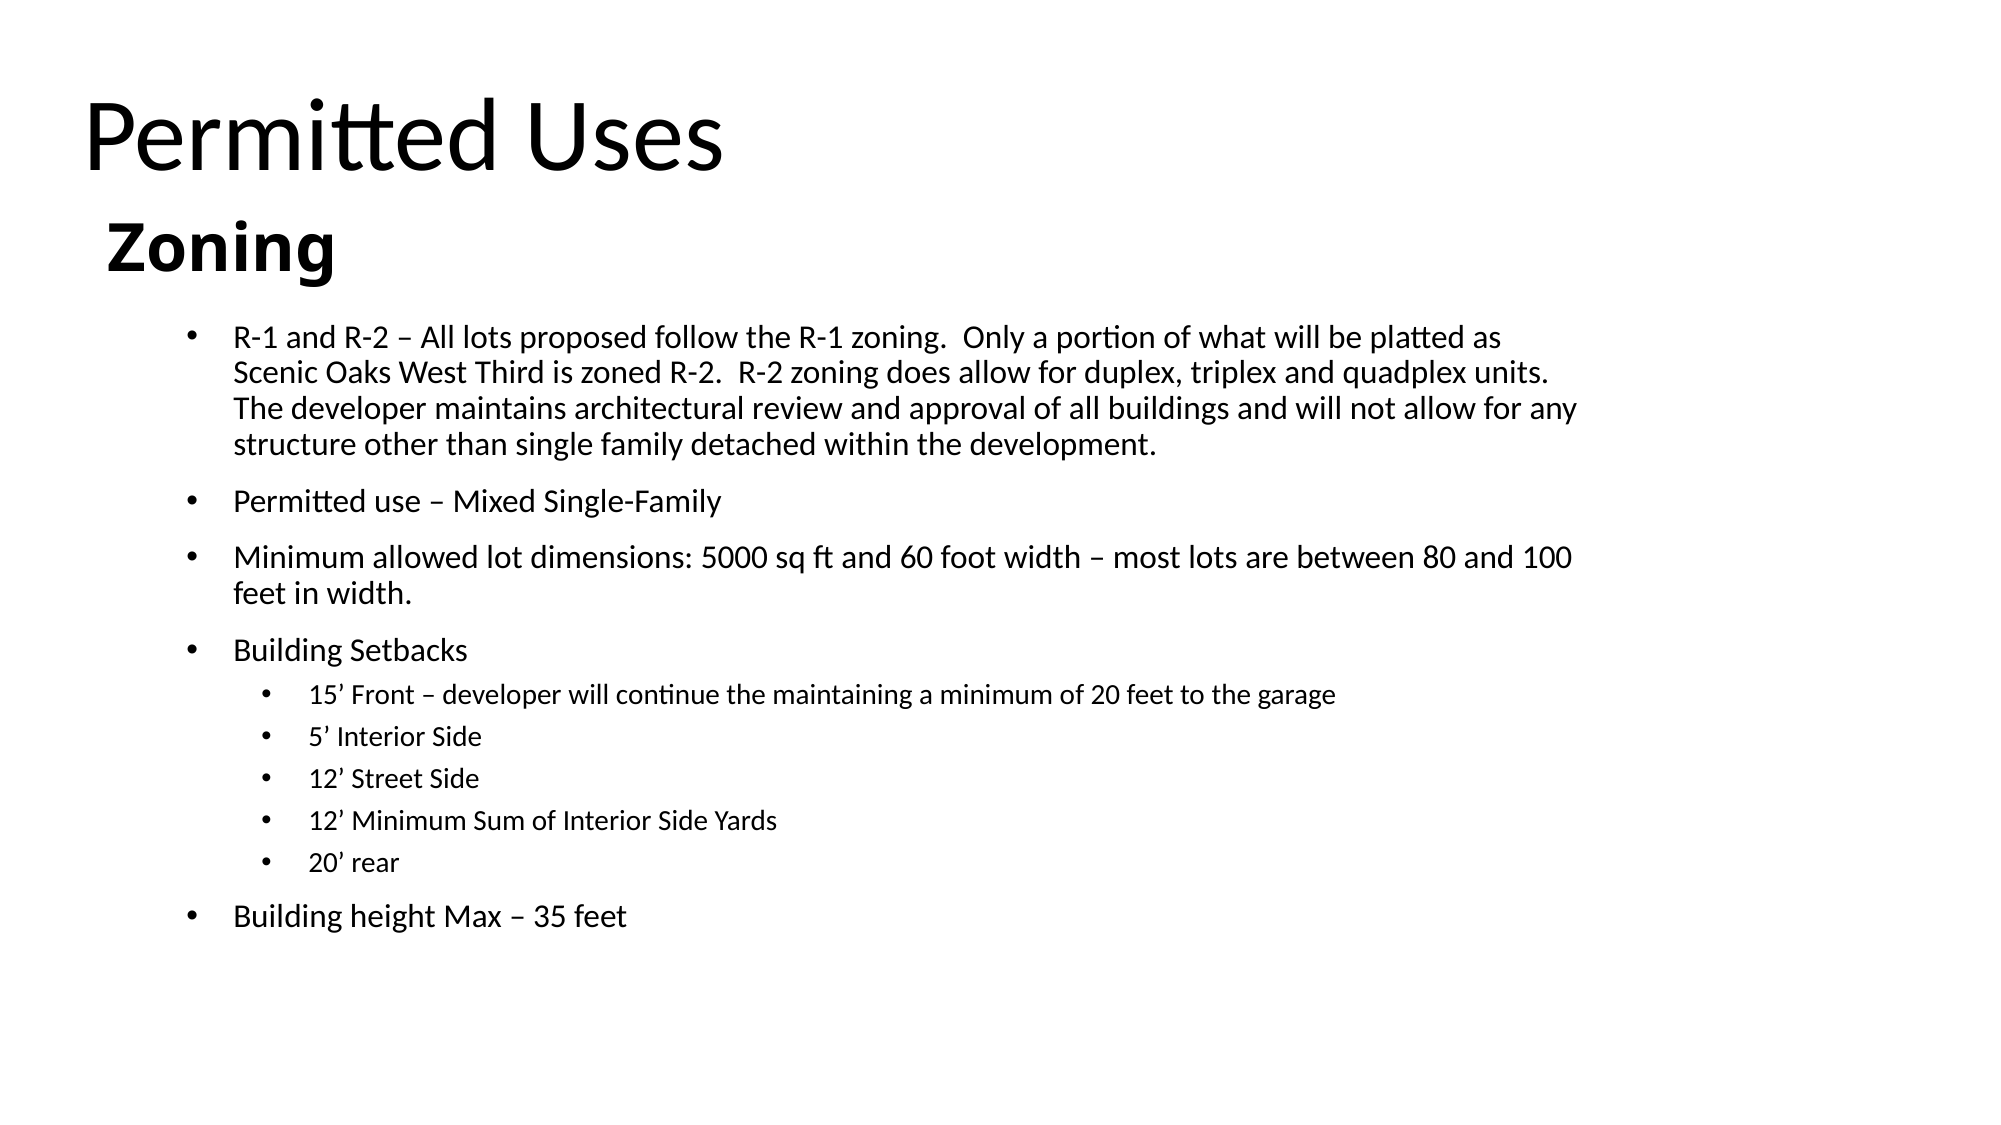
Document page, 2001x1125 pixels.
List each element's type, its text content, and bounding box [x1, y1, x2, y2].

title Zoning [93, 200, 849, 294]
list R-1 and R-2 – All lots proposed follow the R-1 zoning. Only a portion of what will be platted as Scenic Oaks West Third is zoned R-2. R-2 zoning does allow for duplex, triplex and quadplex units. The developer maintains architectural review and approval of all buildings and will not allow for any structure other than single family detached within the development. Permitted use – Mixed Single-Family Minimum allowed lot dimensions: 5000 sq ft and 60 foot width – most lots are between 80 and 100 feet in width. Building Setbacks 15’ Front – developer will continue the maintaining a minimum of 20 feet to the garage 5’ Interior Side 12’ Street Side 12’ Minimum Sum of Interior Side Yards 20’ rear Building height Max – 35 feet [171, 311, 1610, 946]
text_box Permitted Uses [68, 58, 741, 199]
